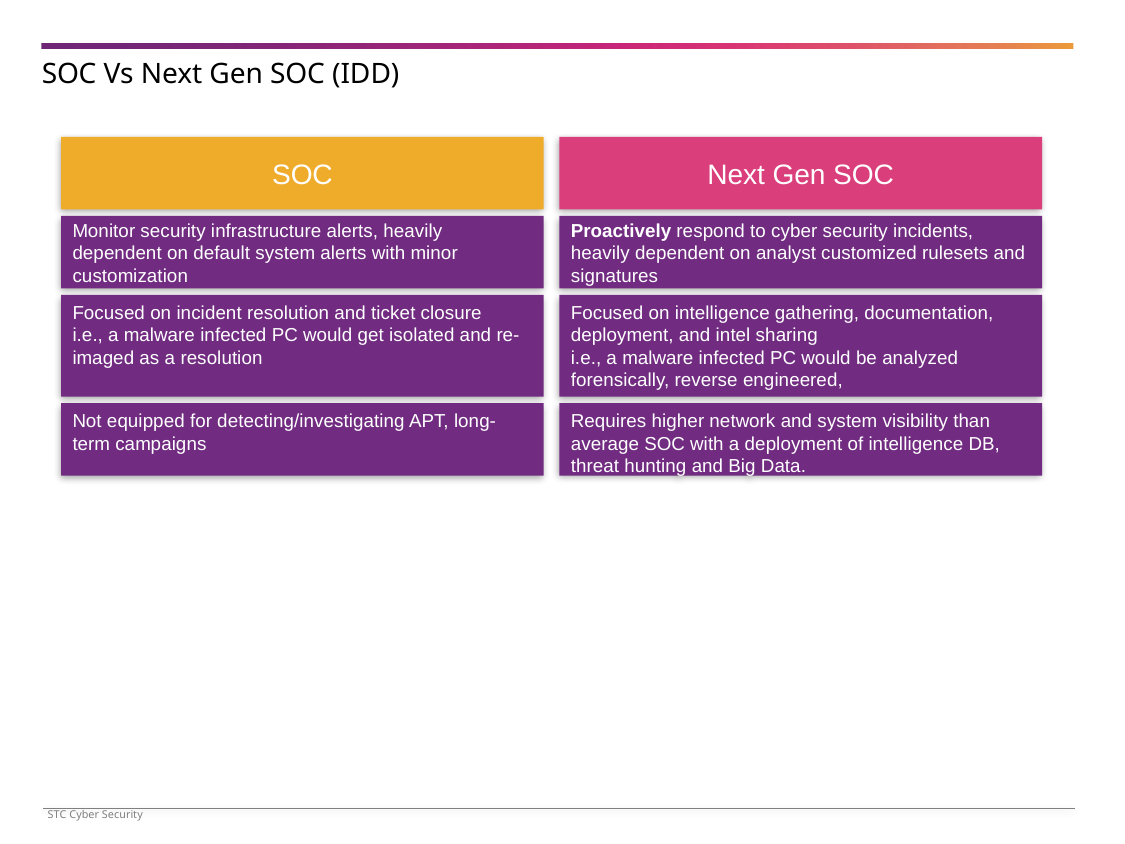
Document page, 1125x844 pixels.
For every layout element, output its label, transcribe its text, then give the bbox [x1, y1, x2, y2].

text_box Requires higher network and system visibility than average SOC with a deployment of intelligence DB, threat hunting and Big Data. [559, 402, 1043, 477]
text_box Focused on intelligence gathering, documentation, deployment, and intel sharing i.e., a malware infected PC would be analyzed forensically, reverse engineered, [559, 294, 1043, 397]
text_box SOC Vs Next Gen SOC (IDD) [30, 50, 1074, 96]
picture [41, 42, 1074, 49]
text_box Focused on incident resolution and ticket closure i.e., a malware infected PC would get isolated and re-imaged as a resolution [60, 294, 544, 397]
text_box Next Gen SOC [559, 136, 1043, 210]
text_box Monitor security infrastructure alerts, heavily dependent on default system alerts with minor customization [60, 215, 544, 289]
text_box Not equipped for detecting/investigating APT, long-term campaigns [60, 402, 544, 477]
text_box SOC [60, 136, 544, 210]
text_box Proactively respond to cyber security incidents, heavily dependent on analyst customized rulesets and signatures [559, 215, 1043, 289]
